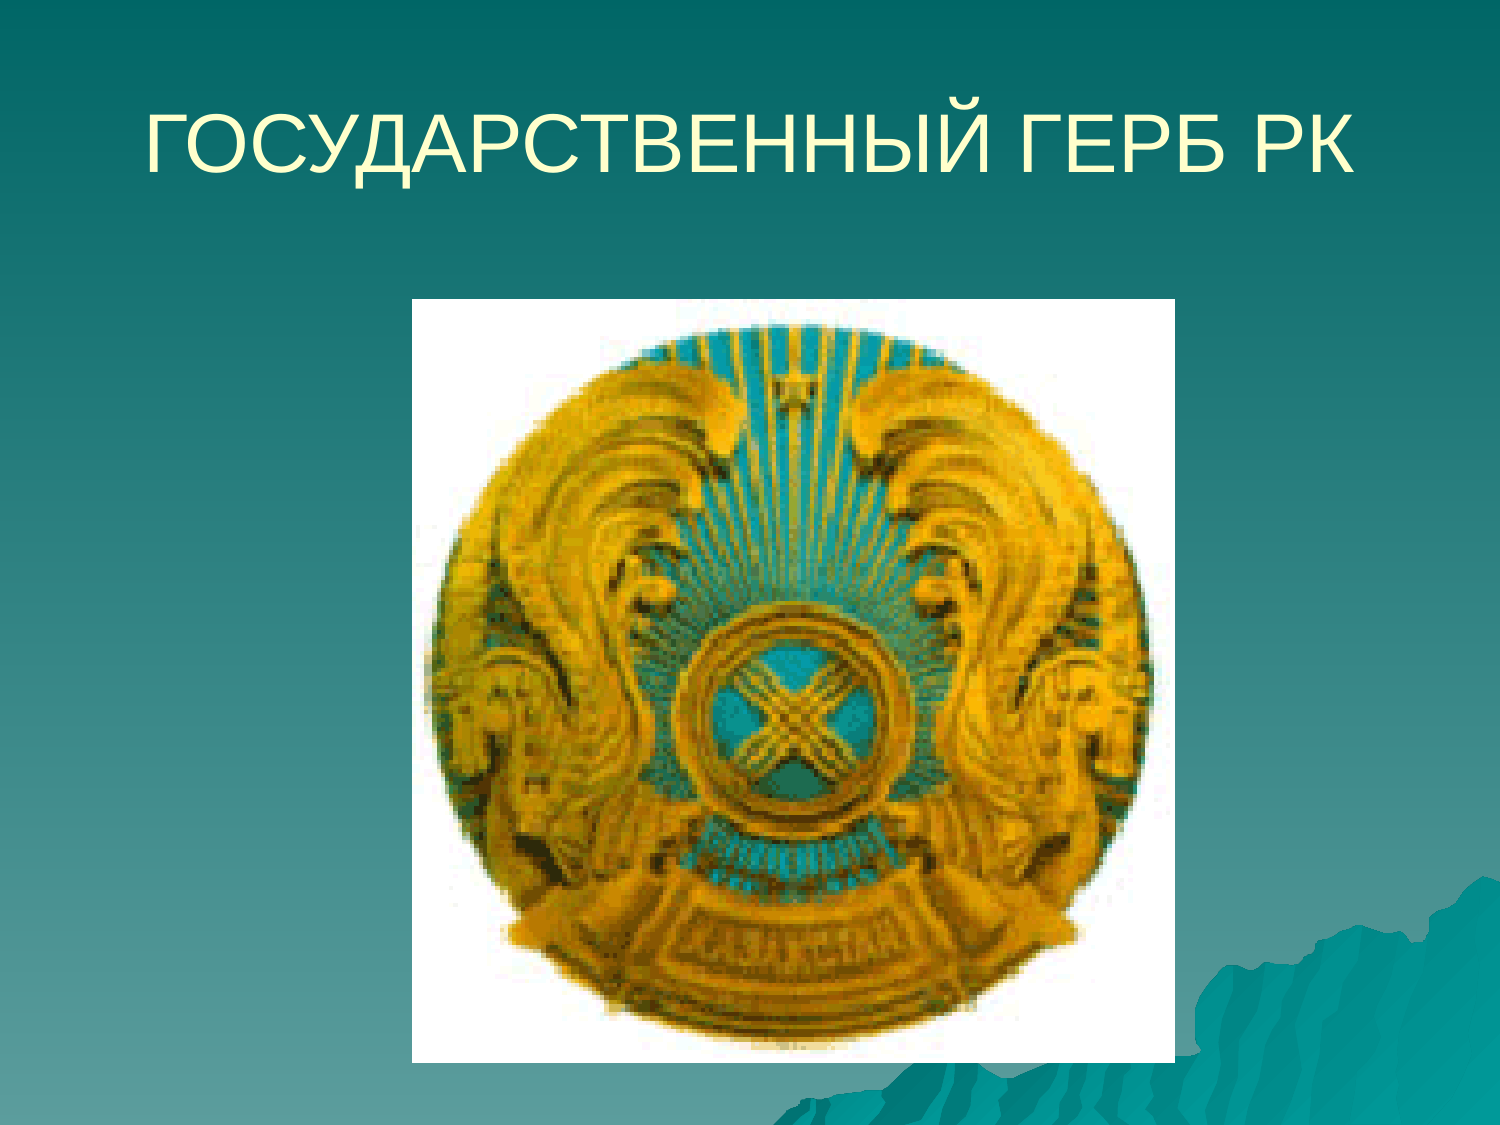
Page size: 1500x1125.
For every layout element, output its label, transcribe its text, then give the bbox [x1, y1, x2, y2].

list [412, 299, 1176, 1063]
title ГОСУДАРСТВЕННЫЙ ГЕРБ РК [74, 45, 1426, 233]
